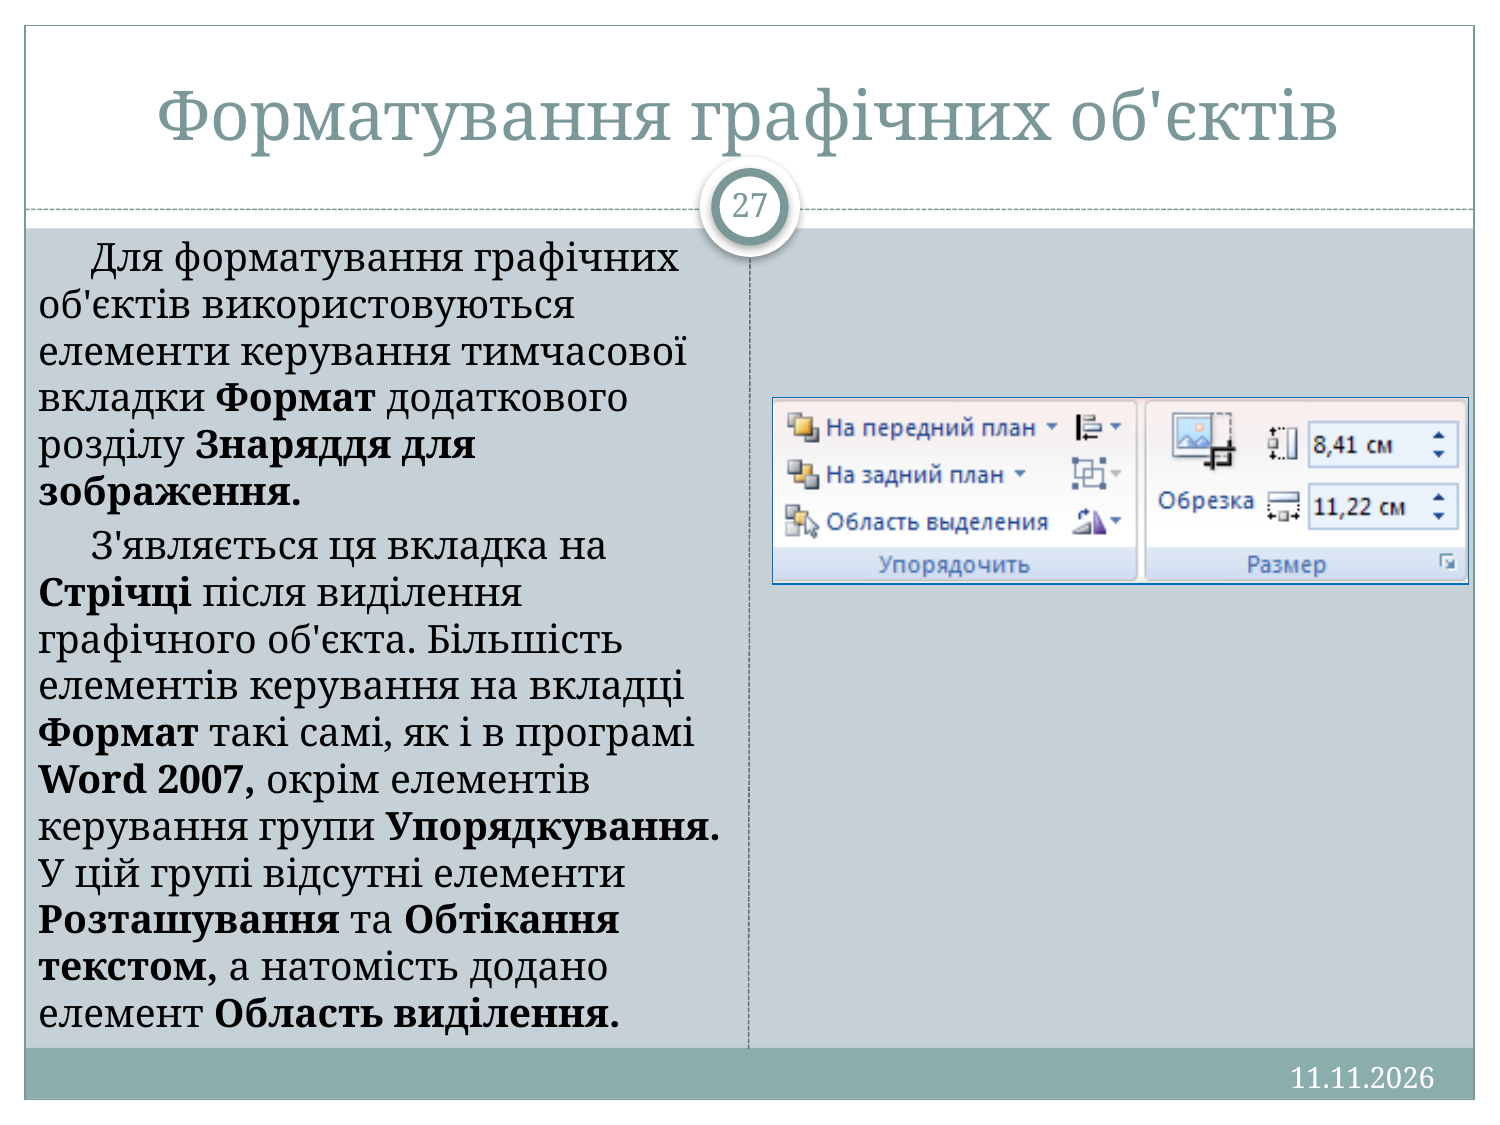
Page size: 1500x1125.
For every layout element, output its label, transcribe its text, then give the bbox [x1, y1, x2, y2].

slide_number 27 [712, 170, 788, 243]
title Форматування графічних об'єктів [49, 37, 1450, 162]
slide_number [950, 1051, 1450, 1112]
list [773, 398, 1469, 584]
list Для форматування графічних об'єктів використовуються елементи керування тимчасової вкладки Формат додаткового розділу Знаряддя для зображення. З'являється ця вкладка на Стрічці після виділення графічного об'єкта. Більшість елементів керування на вкладці Формат такі самі, як і в програмі Word 2007, окрім елементів керування групи Упорядкування. У цій групі відсутні елементи Розташування та Обтікання текстом, а натомість додано елемент Область виділення. [23, 224, 750, 1043]
footer [50, 1051, 638, 1112]
